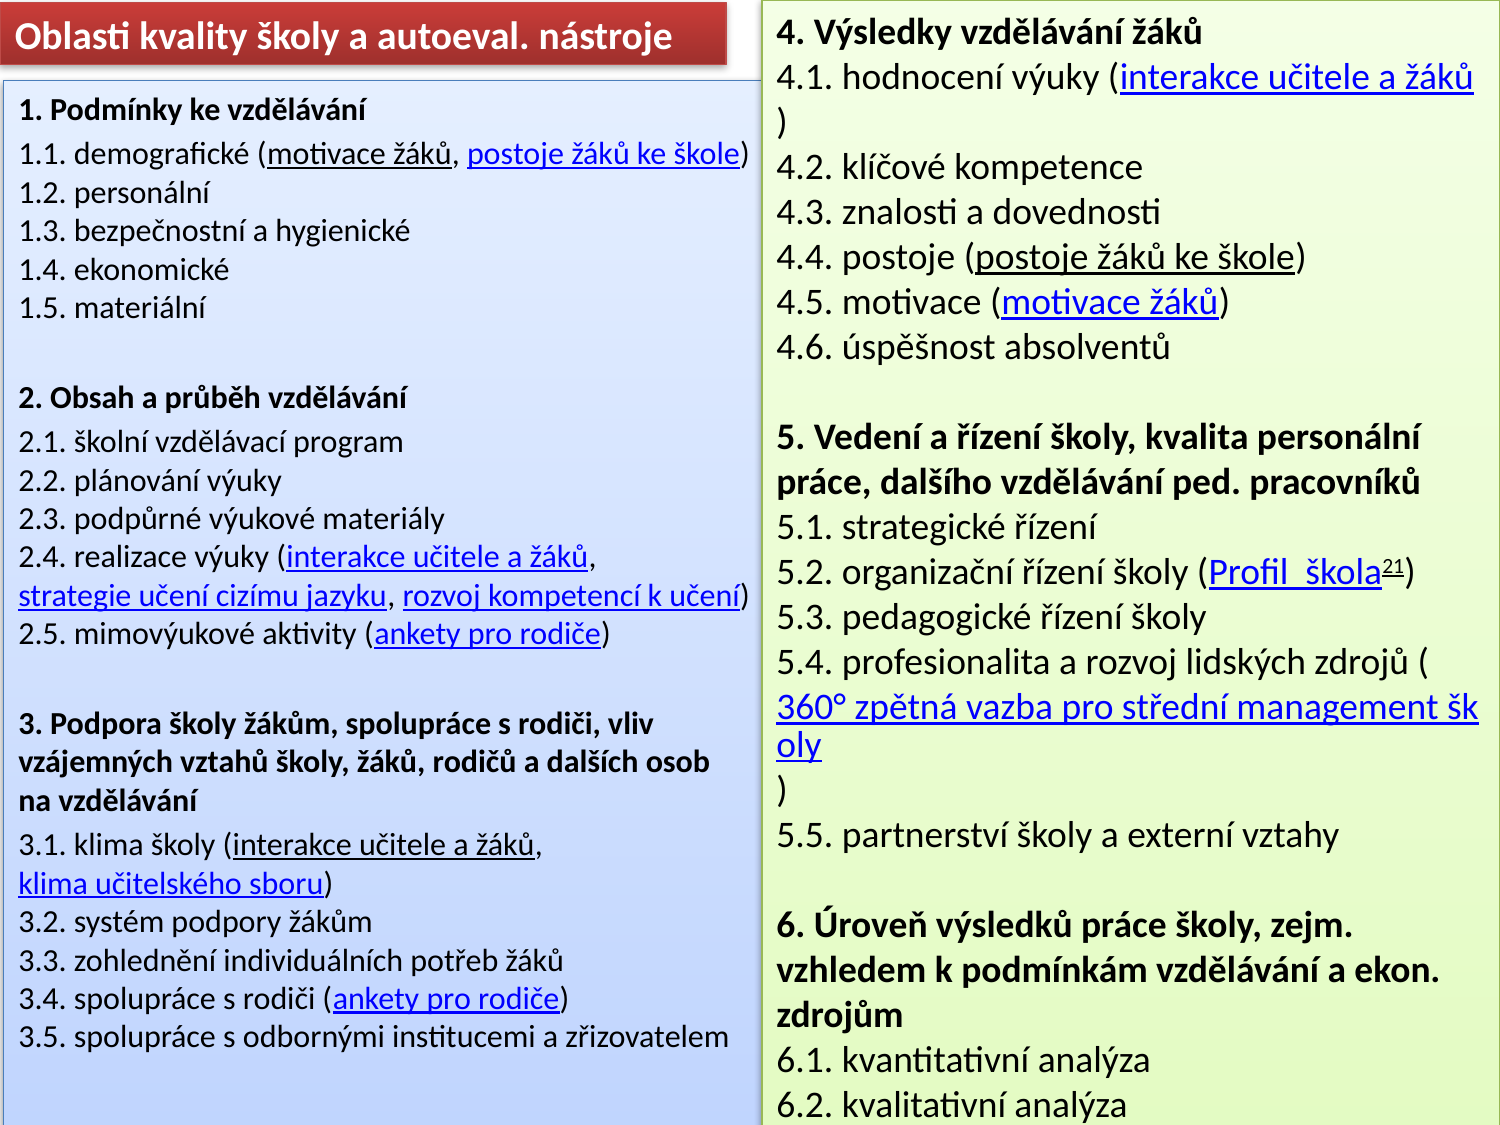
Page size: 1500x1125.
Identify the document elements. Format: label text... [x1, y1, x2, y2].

text_box 4. Výsledky vzdělávání žáků 4.1. hodnocení výuky (interakce učitele a žáků) 4.2. klíčové kompetence 4.3. znalosti a dovednosti 4.4. postoje (postoje žáků ke škole) 4.5. motivace (motivace žáků) 4.6. úspěšnost absolventů 5. Vedení a řízení školy, kvalita personální práce, dalšího vzdělávání ped. pracovníků 5.1. strategické řízení 5.2. organizační řízení školy (Profil škola21) 5.3. pedagogické řízení školy 5.4. profesionalita a rozvoj lidských zdrojů (360° zpětná vazba pro střední management školy) 5.5. partnerství školy a externí vztahy 6. Úroveň výsledků práce školy, zejm. vzhledem k podmínkám vzdělávání a ekon. zdrojům 6.1. kvantitativní analýza 6.2. kvalitativní analýza [761, 0, 1500, 1125]
list 1. Podmínky ke vzdělávání 1.1. demografické (motivace žáků, postoje žáků ke škole) 1.2. personální 1.3. bezpečnostní a hygienické 1.4. ekonomické 1.5. materiální 2. Obsah a průběh vzdělávání 2.1. školní vzdělávací program 2.2. plánování výuky 2.3. podpůrné výukové materiály 2.4. realizace výuky (interakce učitele a žáků, strategie učení cizímu jazyku, rozvoj kompetencí k učení) 2.5. mimovýukové aktivity (ankety pro rodiče) 3. Podpora školy žákům, spolupráce s rodiči, vliv vzájemných vztahů školy, žáků, rodičů a dalších osob na vzdělávání 3.1. klima školy (interakce učitele a žáků, klima učitelského sboru) 3.2. systém podpory žákům 3.3. zohlednění individuálních potřeb žáků 3.4. spolupráce s rodiči (ankety pro rodiče) 3.5. spolupráce s odbornými institucemi a zřizovatelem [3, 80, 756, 1125]
text_box Oblasti kvality školy a autoeval. nástroje [0, 2, 727, 65]
